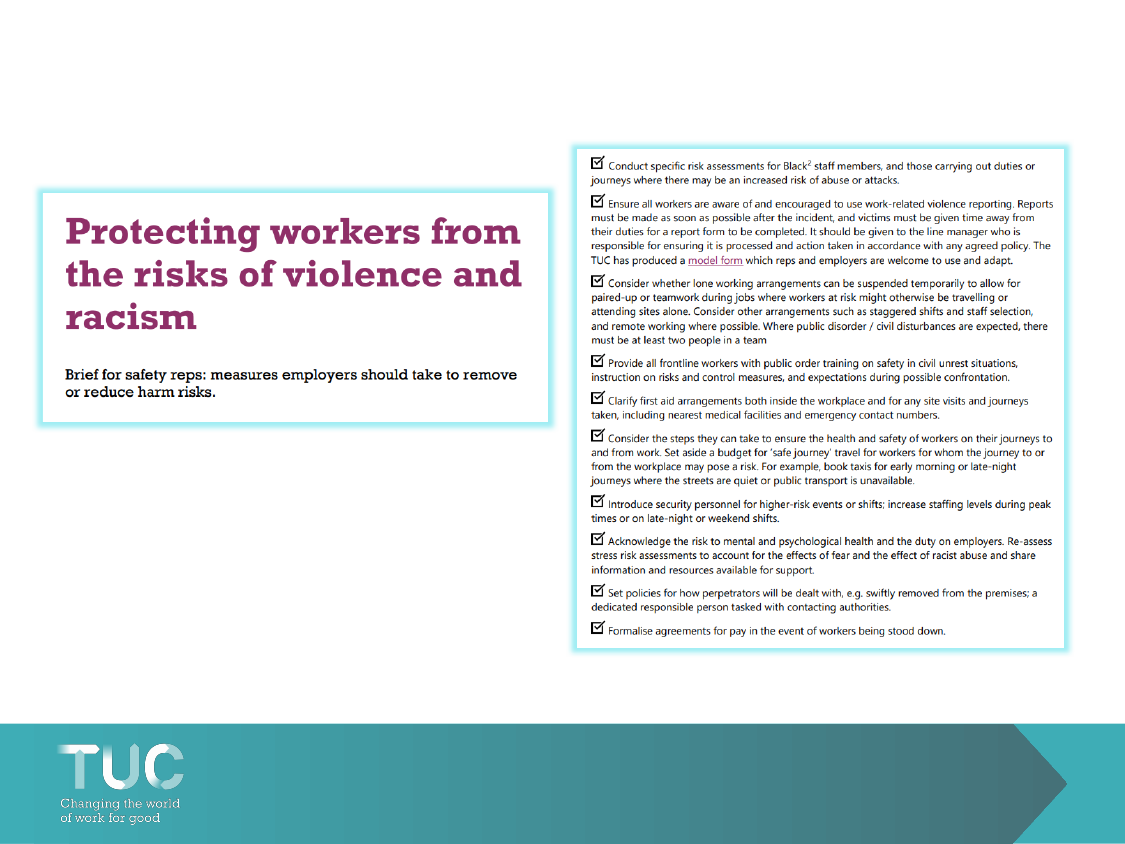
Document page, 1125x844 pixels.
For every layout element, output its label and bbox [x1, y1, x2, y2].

picture [56, 743, 184, 825]
picture [42, 193, 549, 423]
picture [576, 149, 1065, 648]
